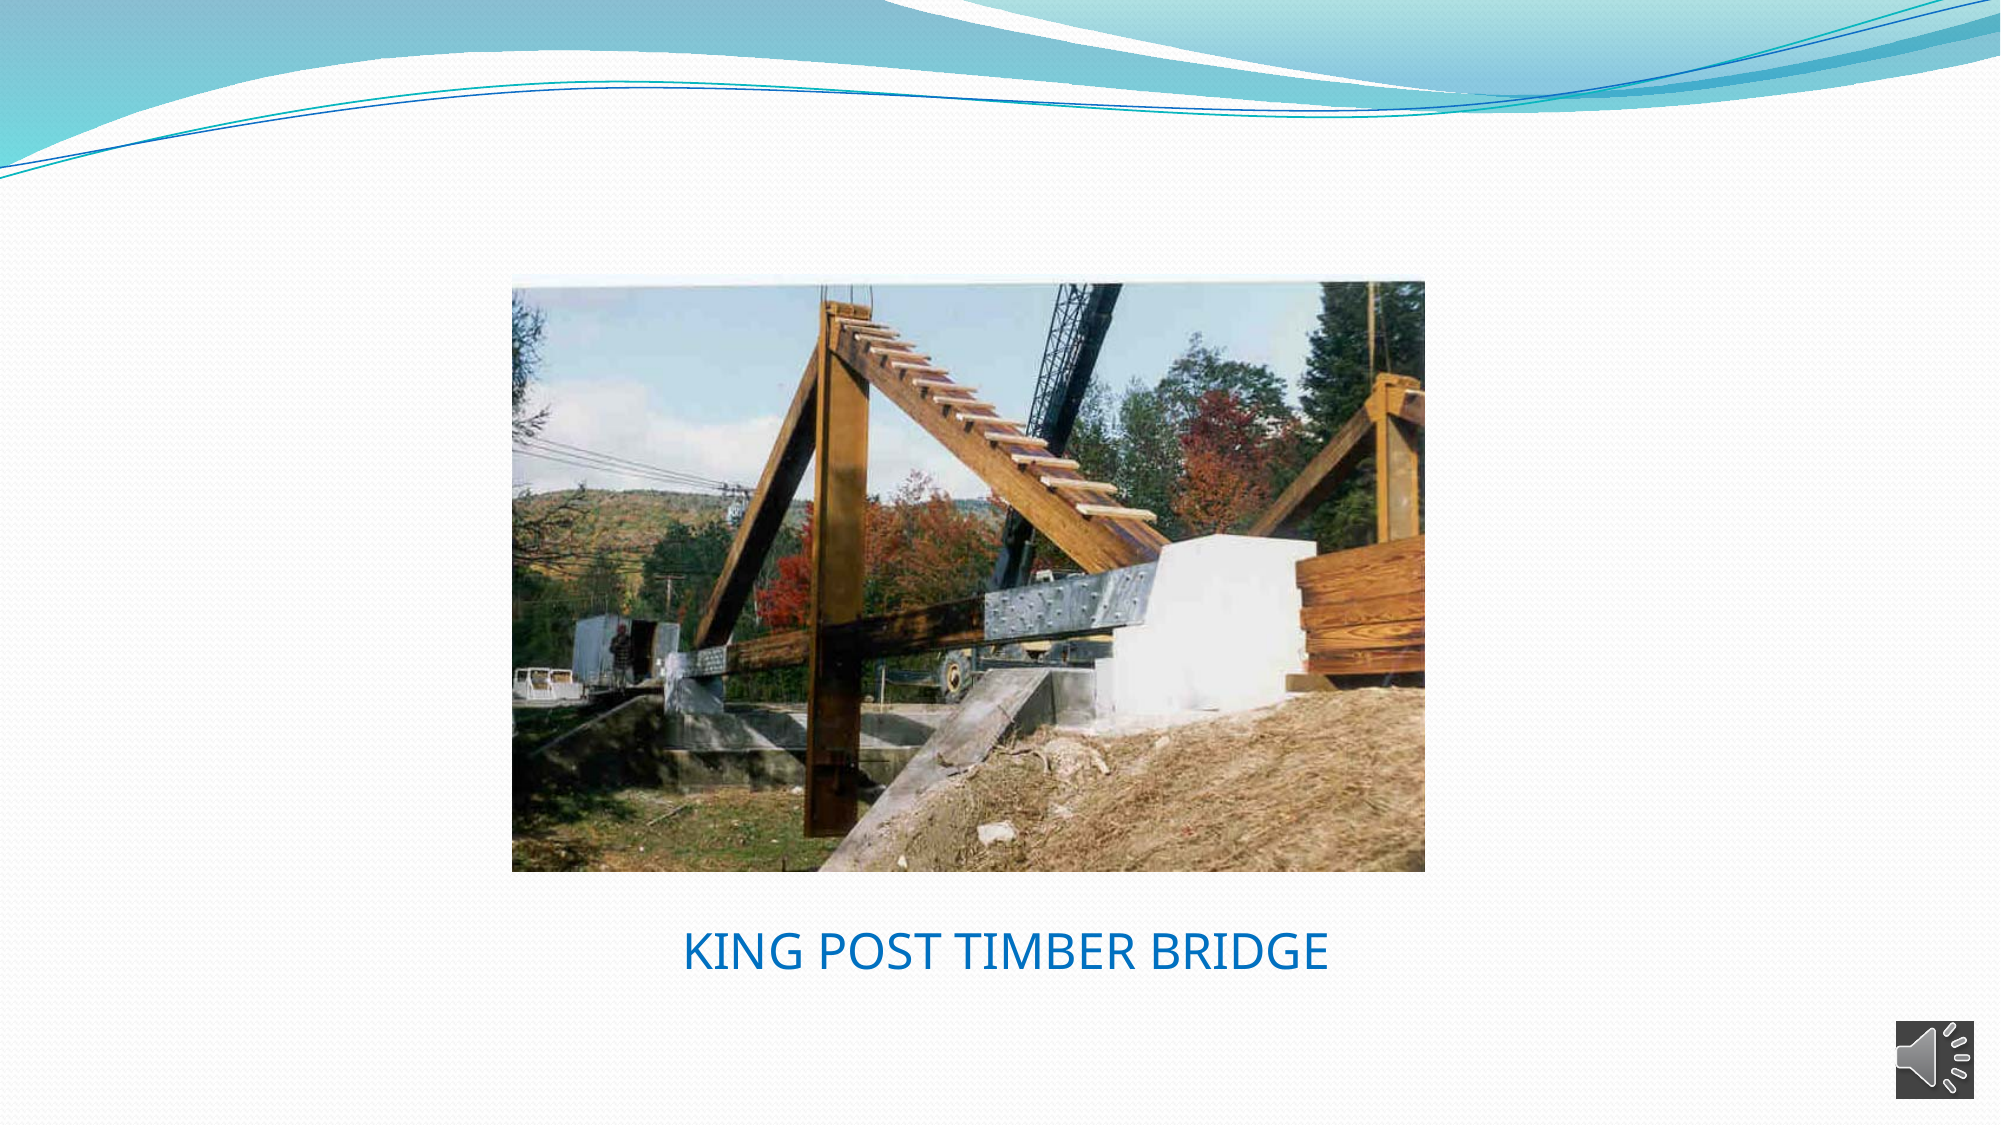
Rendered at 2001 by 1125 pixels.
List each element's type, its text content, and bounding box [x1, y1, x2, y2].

picture [512, 274, 1425, 872]
picture [1894, 1019, 1976, 1101]
text_box KING POST TIMBER BRIDGE [462, 912, 1550, 988]
